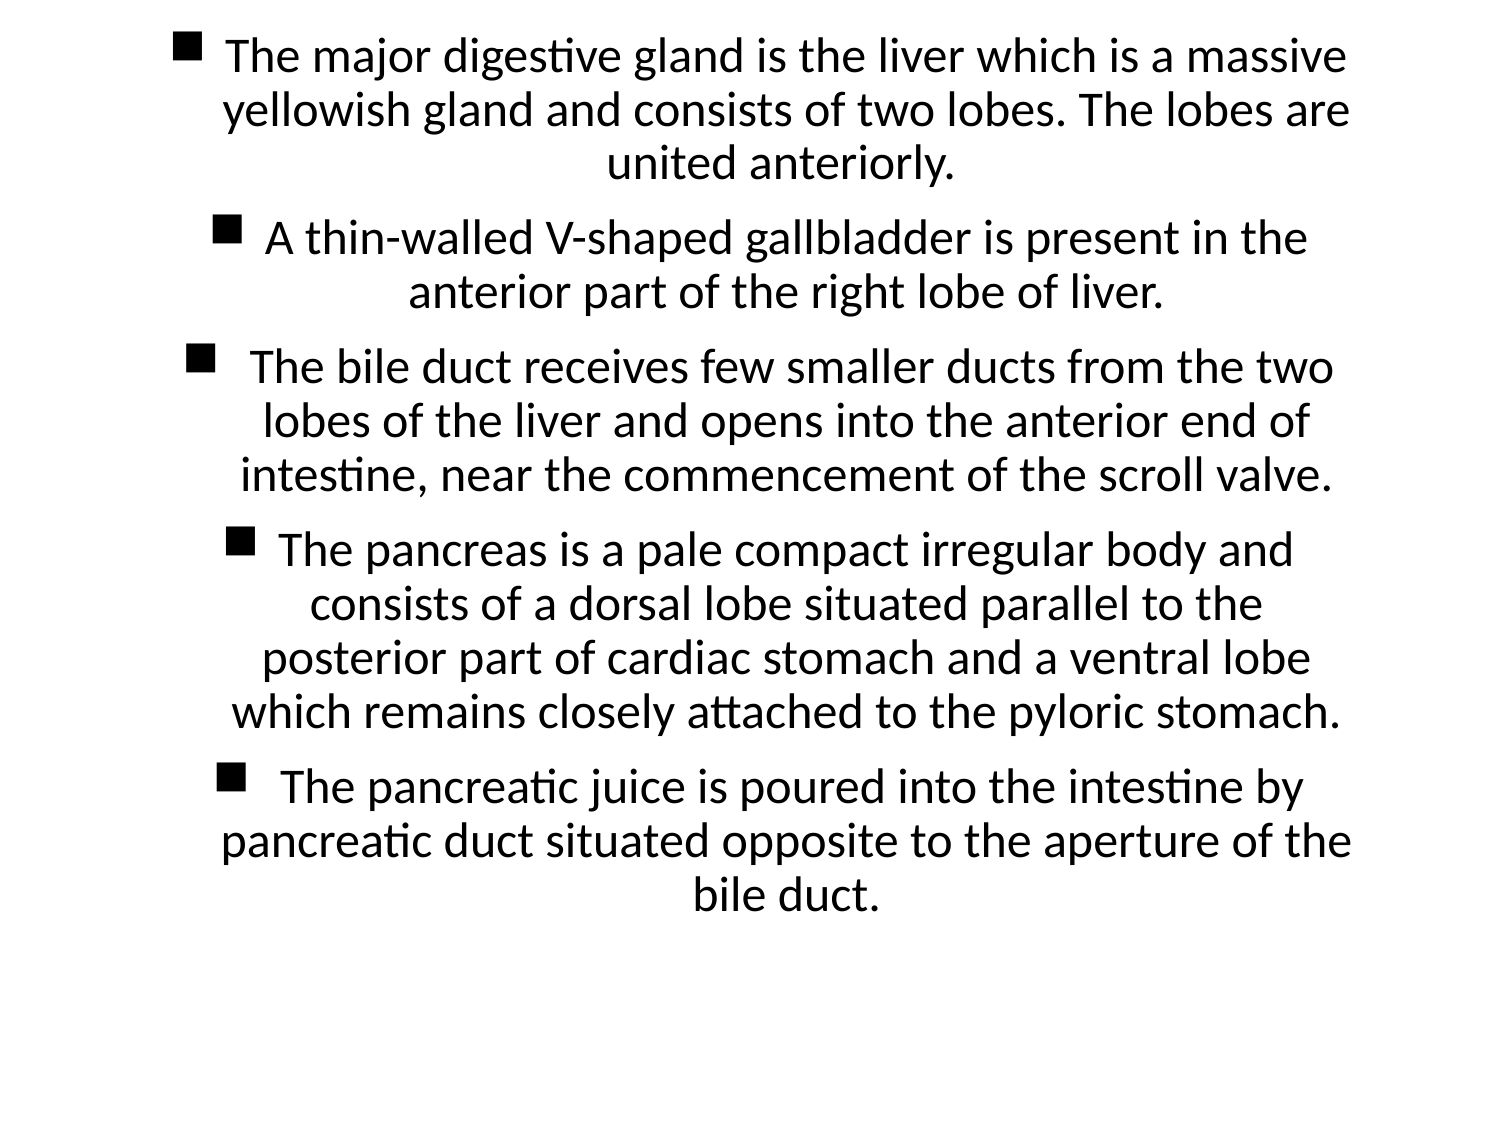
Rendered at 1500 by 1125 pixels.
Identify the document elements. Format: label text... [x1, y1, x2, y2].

subtitle The major digestive gland is the liver which is a massive yellowish gland and consists of two lobes. The lobes are united anteriorly. A thin-walled V-shaped gall­bladder is present in the anterior part of the right lobe of liver. The bile duct receives few smaller ducts from the two lobes of the liver and opens into the anterior end of intestine, near the commencement of the scroll valve. The pancreas is a pale compact irregular body and consists of a dorsal lobe situated parallel to the posterior part of cardiac stomach and a ventral lobe which remains closely attached to the pyloric stomach. The pancreatic juice is poured into the intestine by pancreatic duct situated opposite to the aperture of the bile duct. [141, 21, 1376, 1120]
